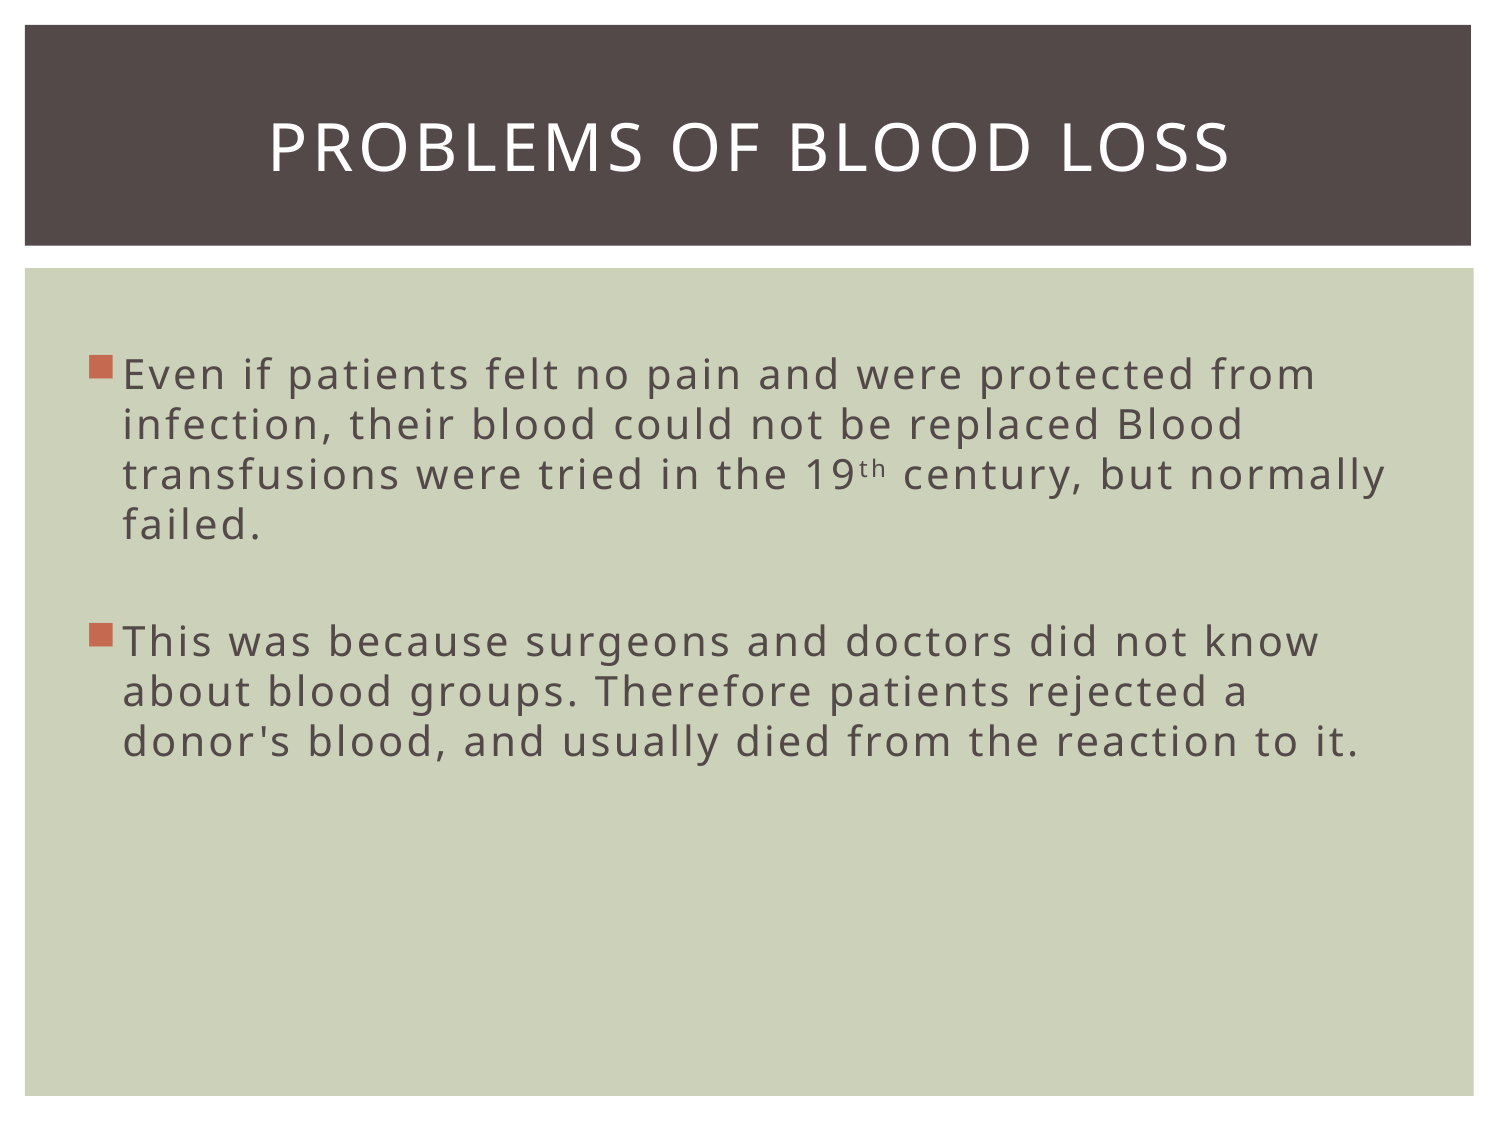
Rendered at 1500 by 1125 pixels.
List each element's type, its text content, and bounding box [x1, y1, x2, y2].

title PROBLEMS OF BLOOD LOSS [62, 58, 1438, 232]
list Even if patients felt no pain and were protected from infection, their blood could not be replaced Blood transfusions were tried in the 19th century, but normally failed. This was because surgeons and doctors did not know about blood groups. Therefore patients rejected a donor's blood, and usually died from the reaction to it. [62, 281, 1442, 1005]
